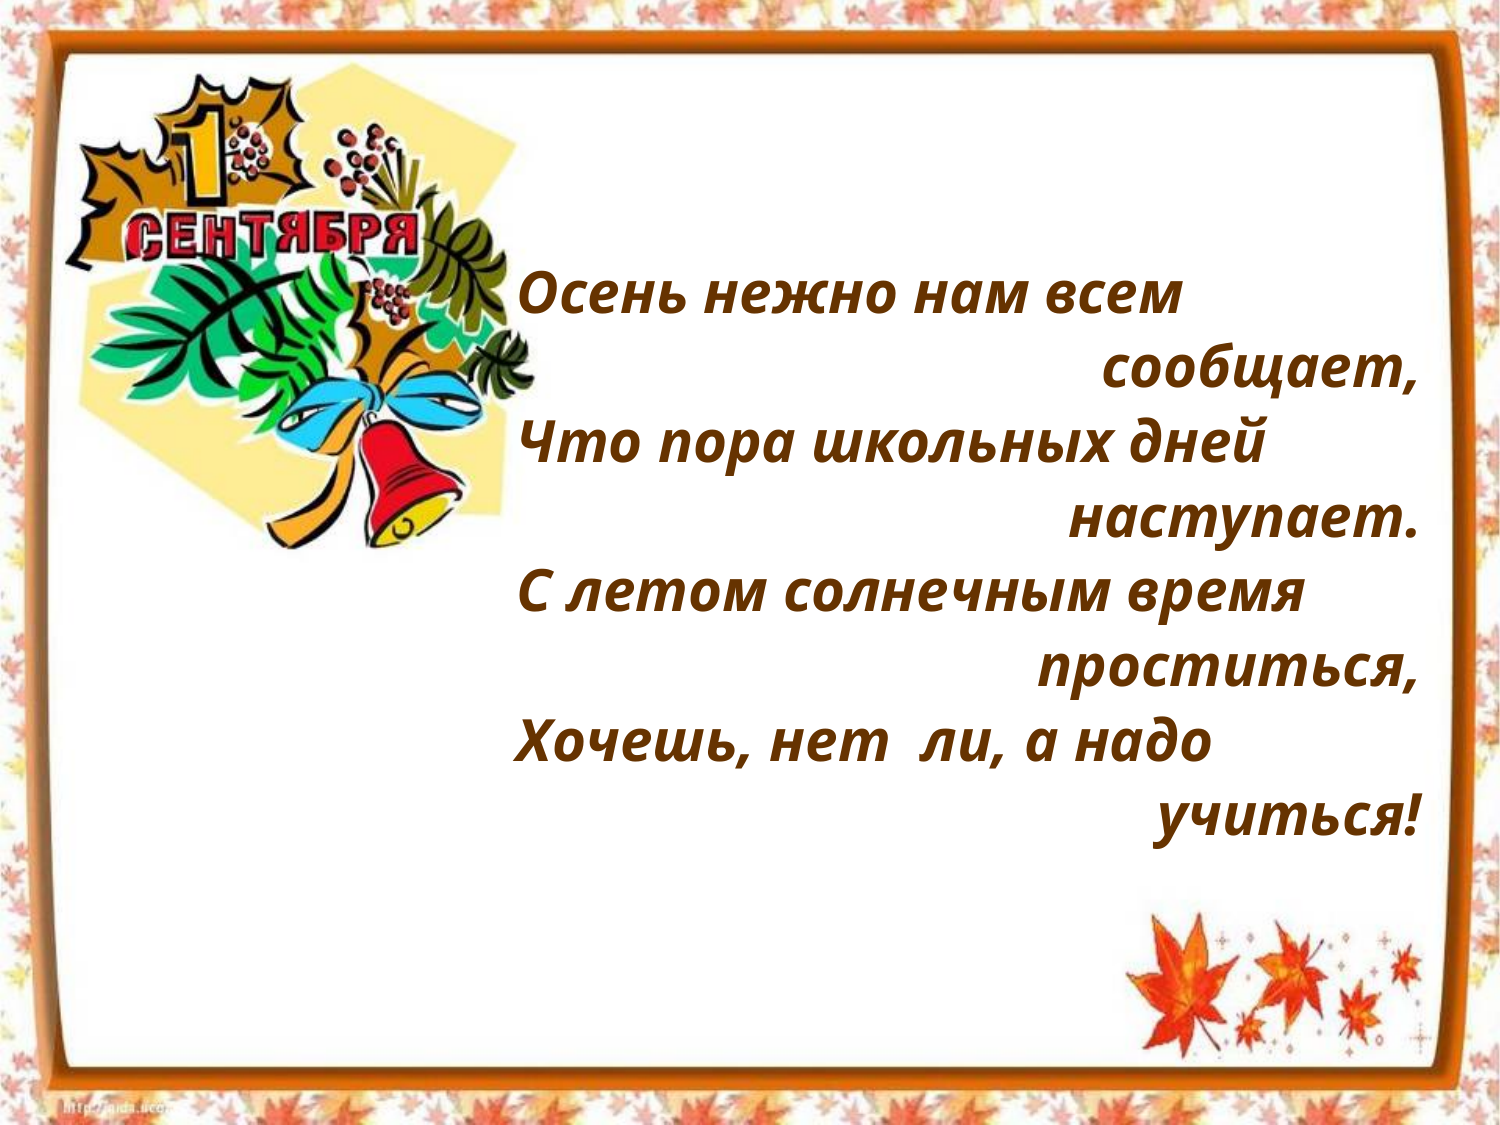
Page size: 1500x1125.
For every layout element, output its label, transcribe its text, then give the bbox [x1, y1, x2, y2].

picture [0, 0, 1500, 1125]
list Осень нежно нам всем сообщает, Что пора школьных дней наступает. С летом солнечным время проститься, Хочешь, нет ли, а надо учиться! [501, 255, 1437, 888]
